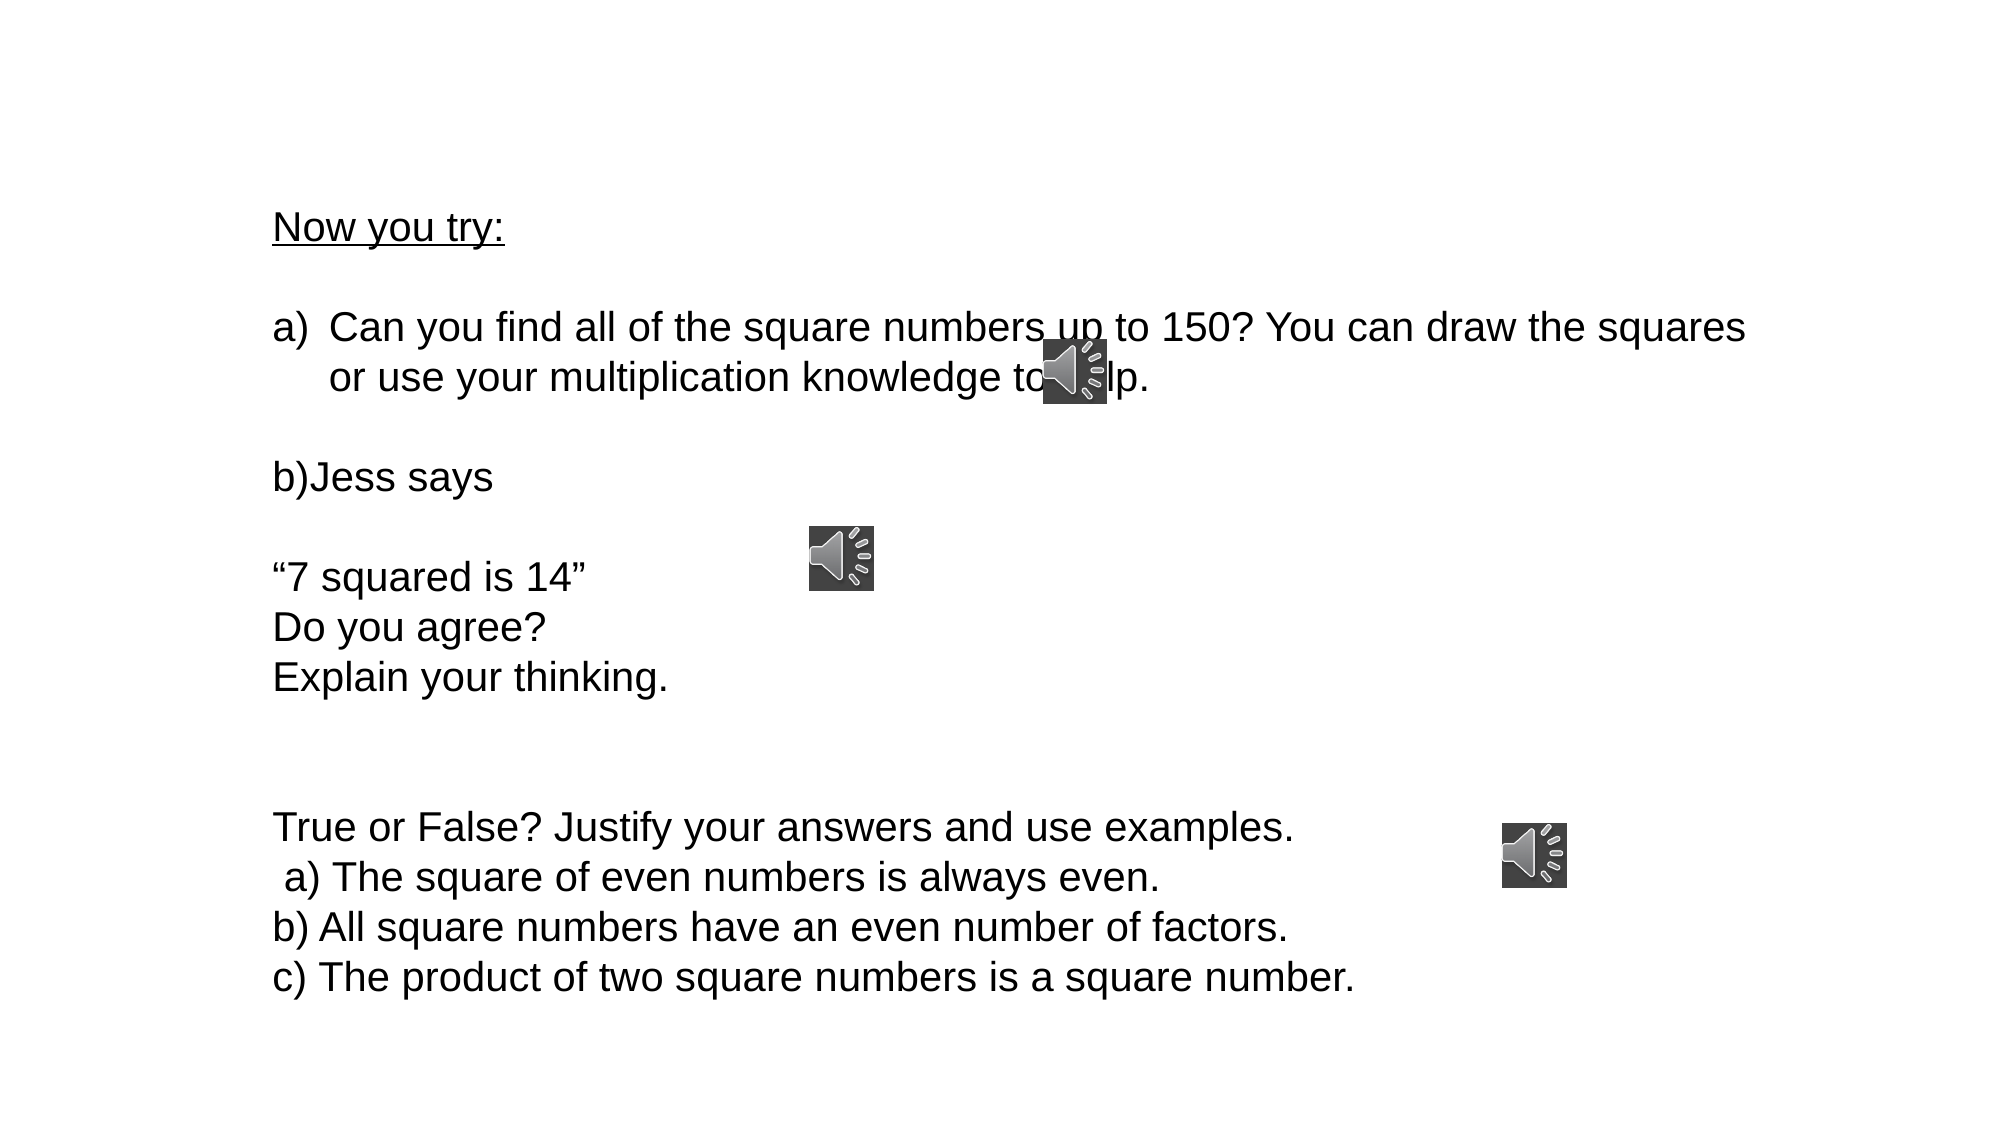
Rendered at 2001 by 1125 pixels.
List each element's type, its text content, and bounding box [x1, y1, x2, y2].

text_box Now you try: Can you find all of the square numbers up to 150? You can draw the squares or use your multiplication knowledge to help. Jess says “7 squared is 14” Do you agree? Explain your thinking. True or False? Justify your answers and use examples. a) The square of even numbers is always even. b) All square numbers have an even number of factors. c) The product of two square numbers is a square number. [257, 192, 1799, 1058]
picture [1501, 821, 1568, 889]
picture [1041, 338, 1109, 406]
picture [808, 525, 876, 592]
